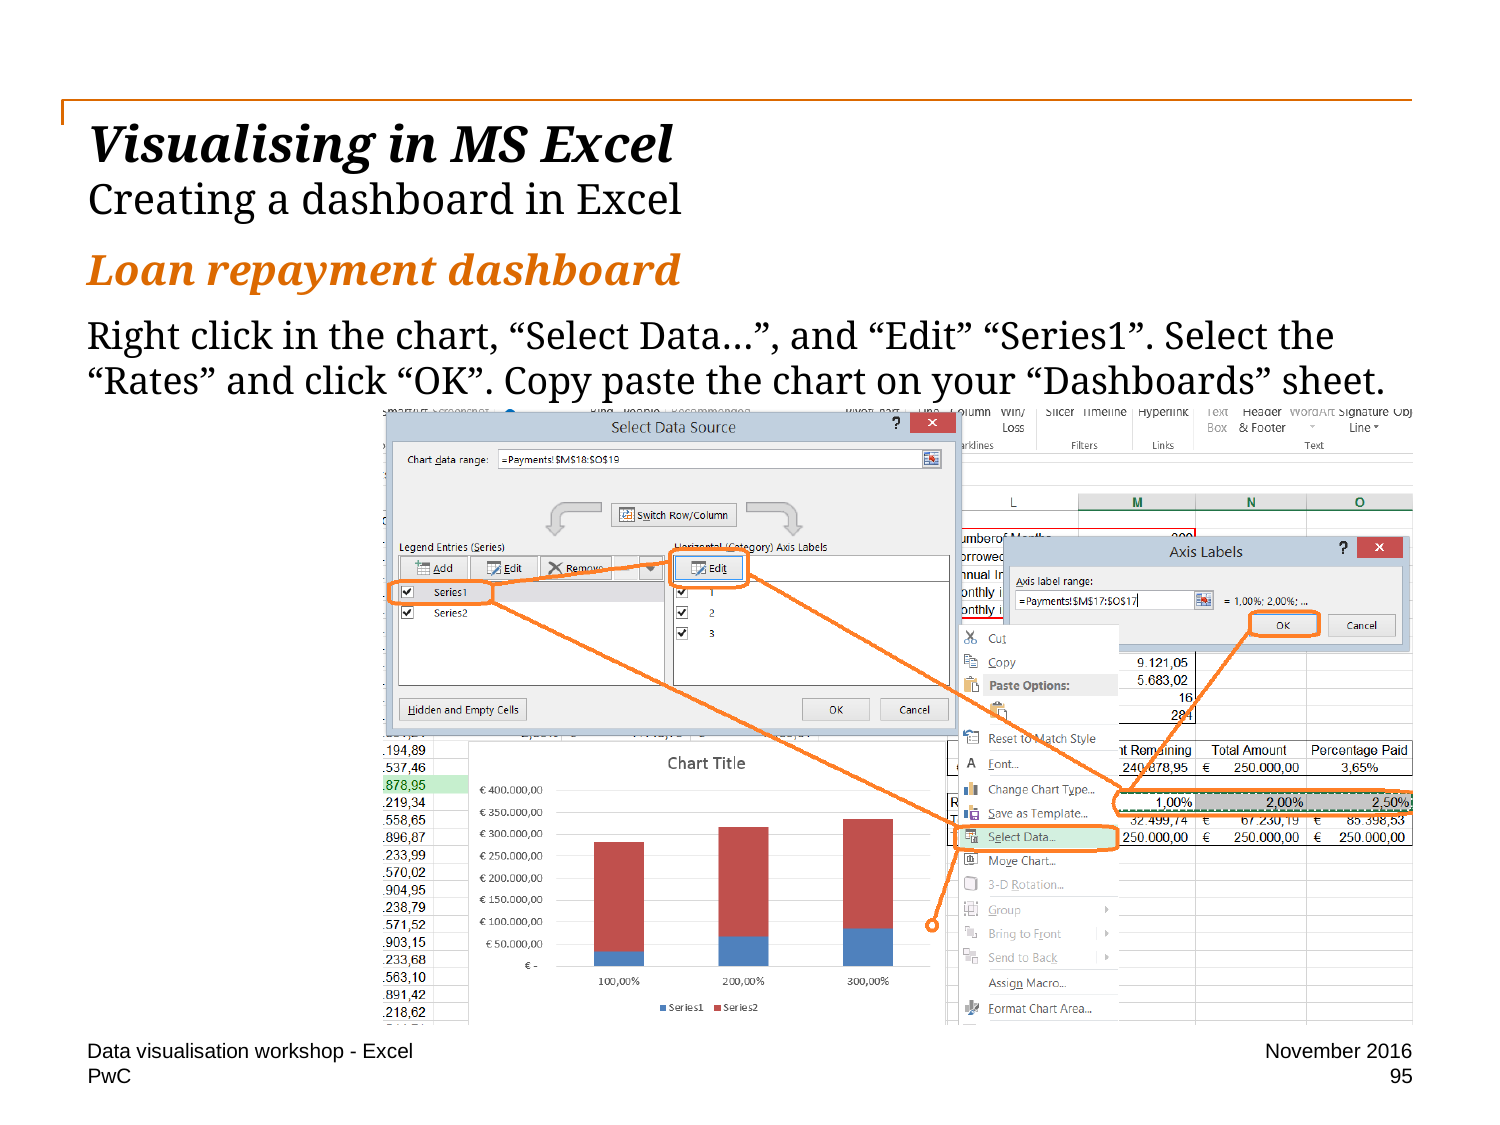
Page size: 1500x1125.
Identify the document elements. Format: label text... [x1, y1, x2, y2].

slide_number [1162, 1050, 1413, 1062]
picture [383, 409, 1413, 1026]
footer Data visualisation workshop - Excel [86, 1050, 950, 1063]
slide_number 95 [1162, 1062, 1413, 1088]
text_box Loan repayment dashboard Right click in the chart, “Select Data…”, and “Edit” “Series1”. Select the “Rates” and click “OK”. Copy paste the chart on your “Dashboards” sheet. [86, 243, 1438, 1050]
title Visualising in MS Excel Creating a dashboard in Excel [87, 112, 1413, 243]
